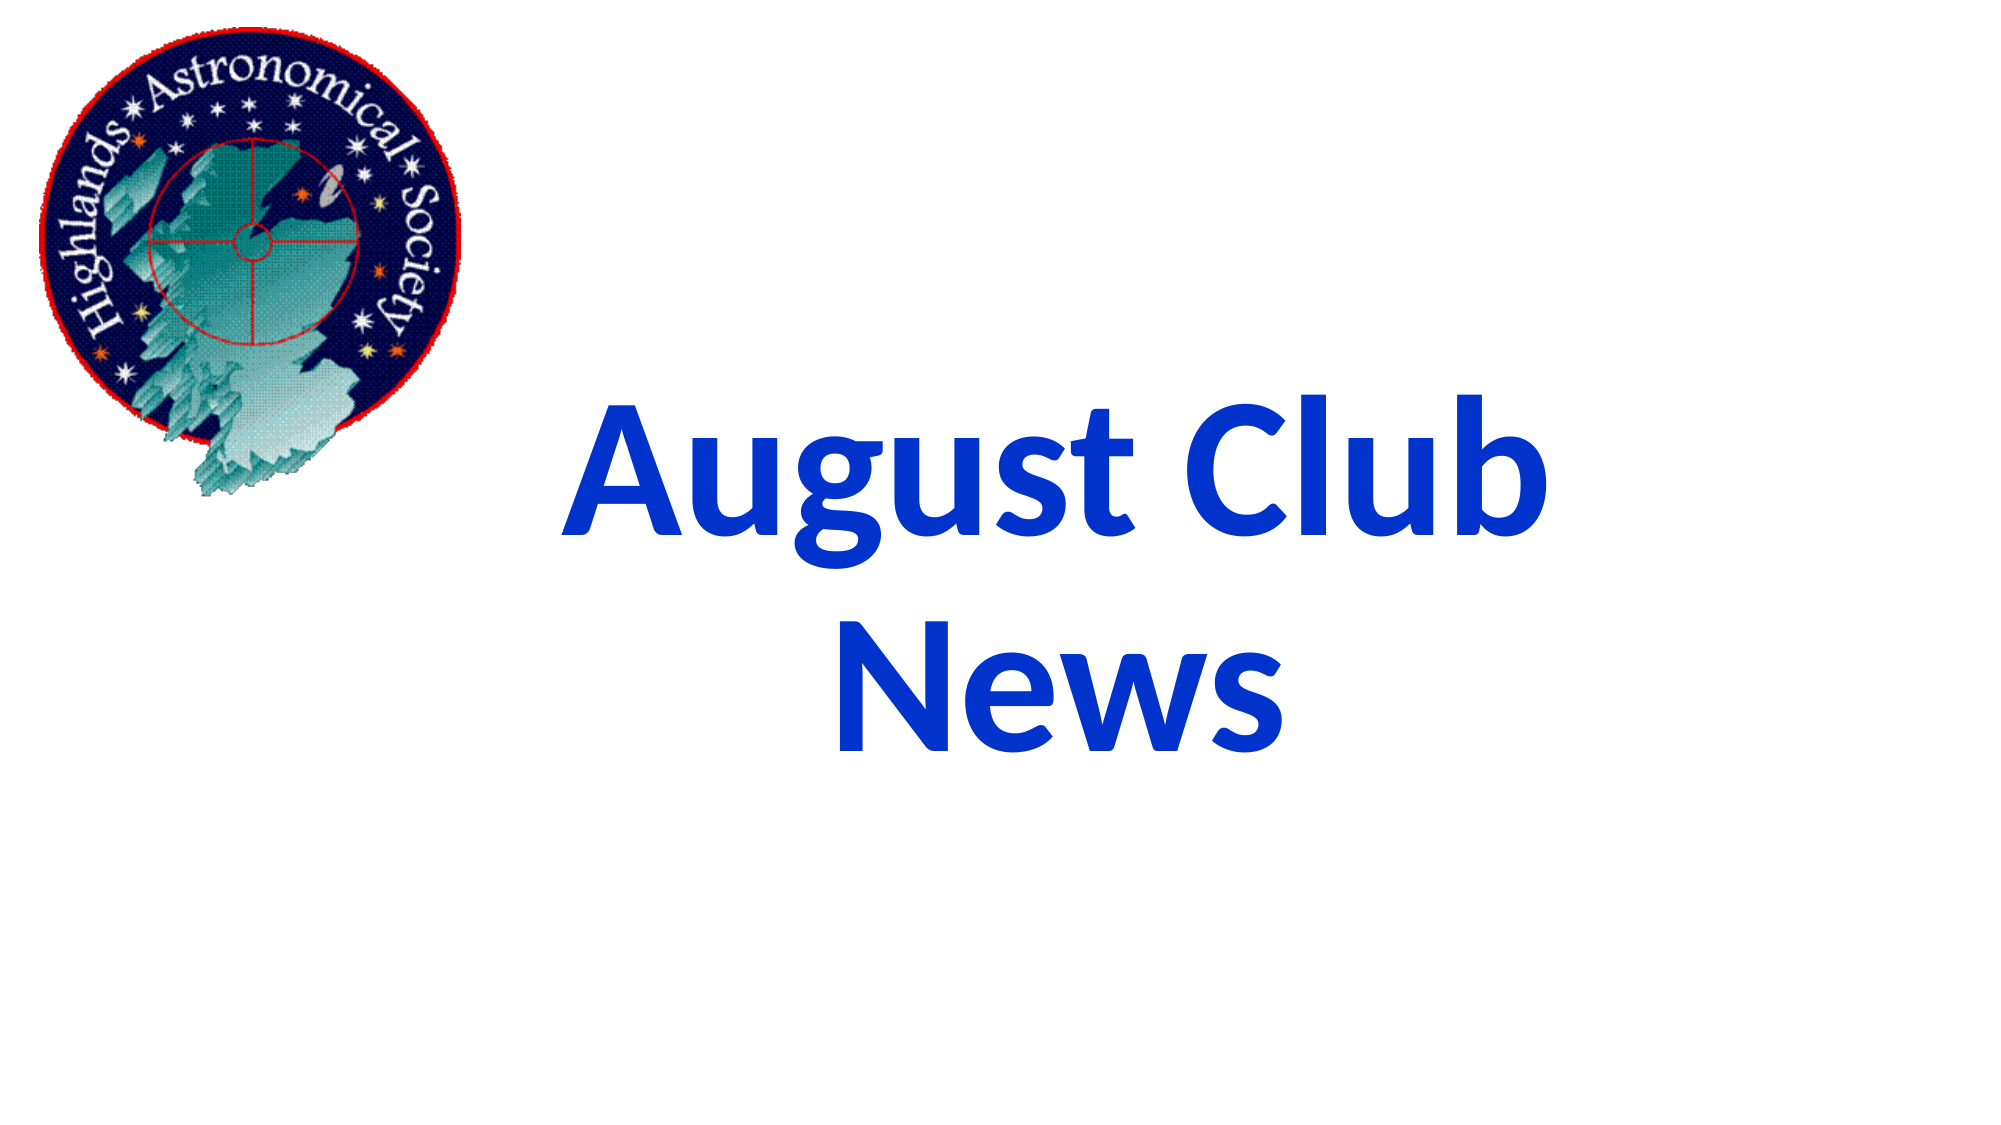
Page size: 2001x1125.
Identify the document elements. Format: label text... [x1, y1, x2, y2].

title August Club News [307, 627, 1808, 803]
picture [38, 27, 461, 498]
